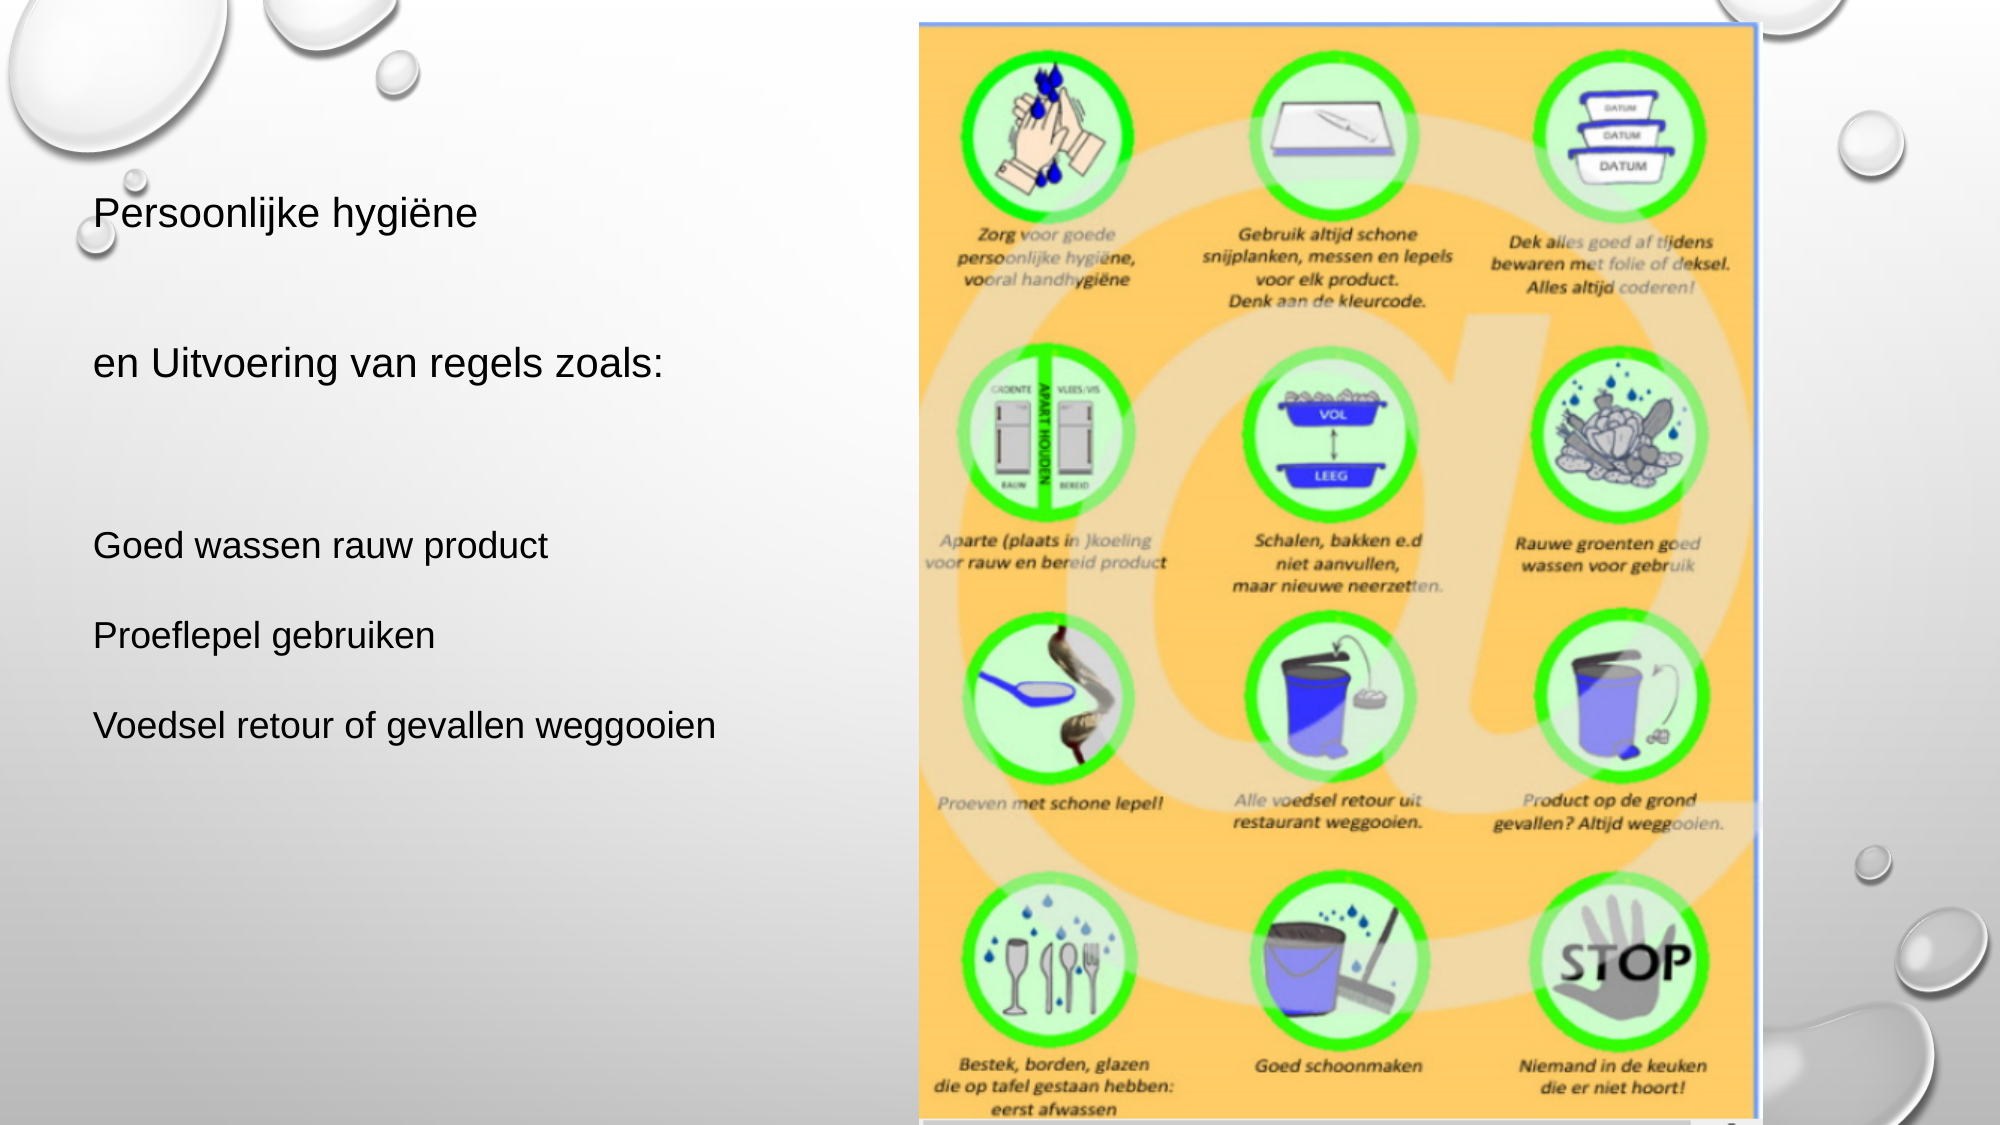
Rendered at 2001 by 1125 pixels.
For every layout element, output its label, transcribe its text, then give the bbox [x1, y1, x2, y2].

picture [0, 0, 2000, 1125]
text_box Persoonlijke hygiëne en Uitvoering van regels zoals: Goed wassen rauw product Proeflepel gebruiken Voedsel retour of gevallen weggooien [78, 178, 901, 799]
